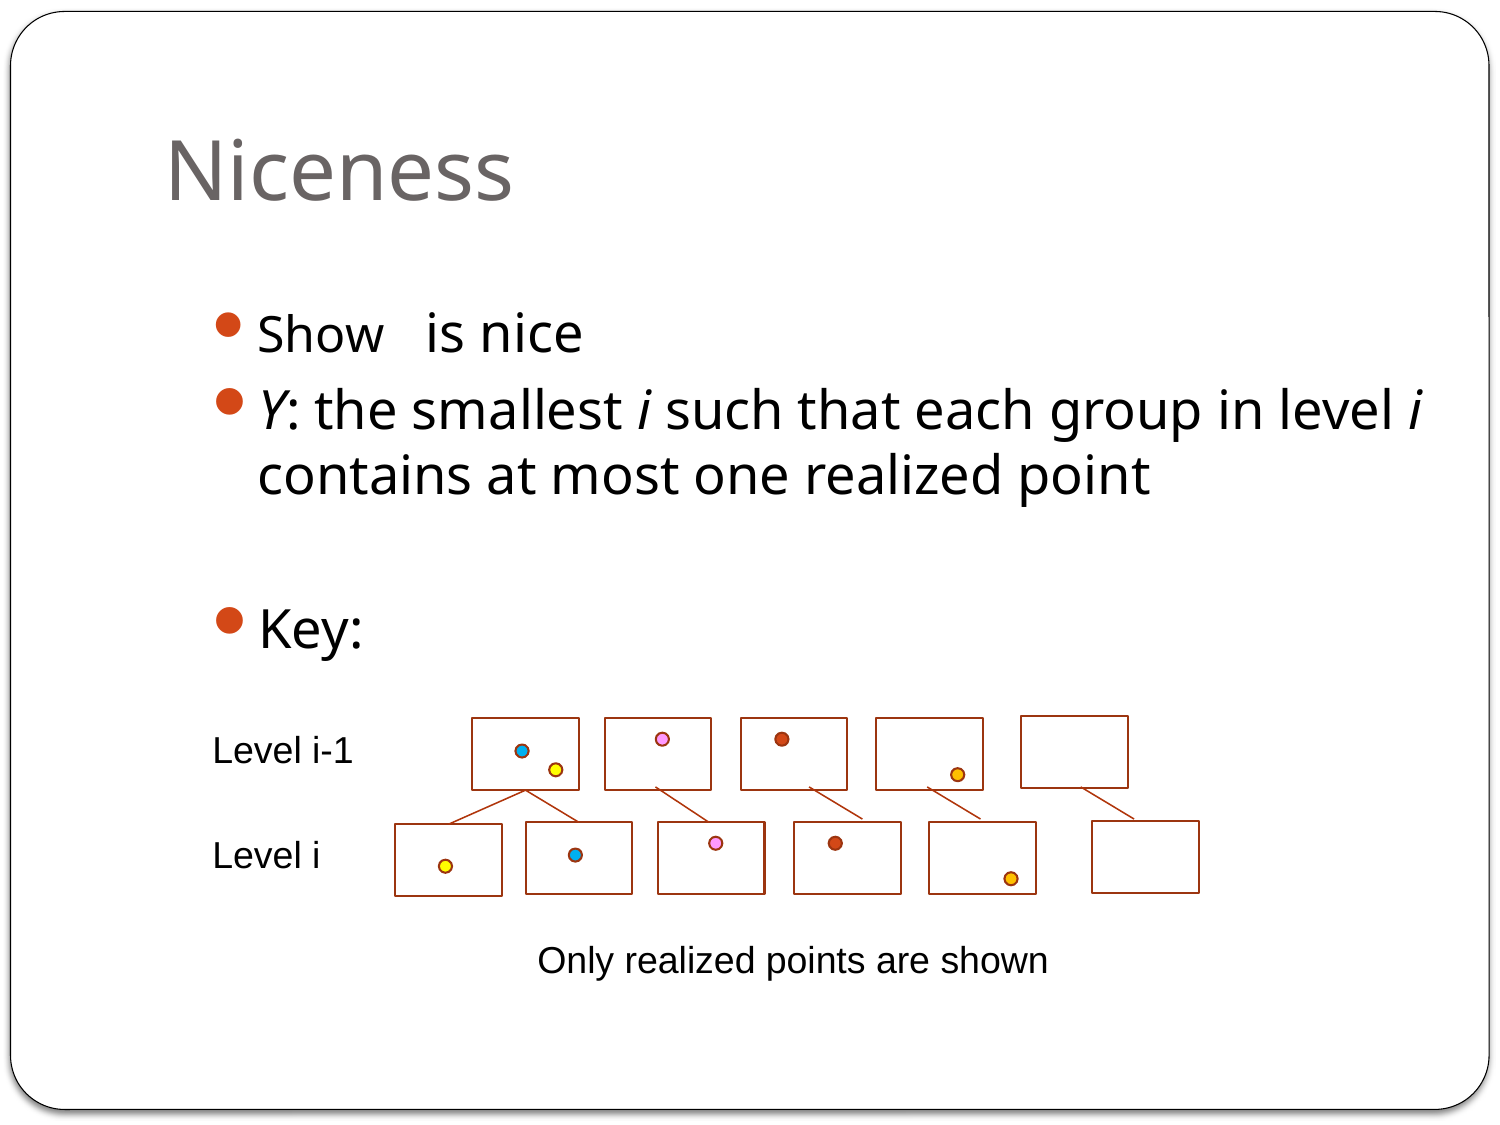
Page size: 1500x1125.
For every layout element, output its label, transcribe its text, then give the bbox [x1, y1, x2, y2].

text_box [774, 731, 790, 747]
text_box [604, 717, 712, 791]
text_box [827, 835, 843, 851]
text_box [437, 858, 454, 874]
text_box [1080, 786, 1135, 820]
text_box [548, 762, 564, 778]
text_box [657, 821, 766, 895]
title Niceness [150, 45, 1425, 233]
text_box [394, 823, 503, 897]
text_box [471, 717, 580, 789]
text_box [567, 847, 583, 863]
text_box [740, 717, 848, 791]
text_box [654, 731, 670, 747]
text_box [708, 835, 724, 851]
text_box [514, 743, 530, 759]
text_box Level i-1 [197, 718, 396, 778]
text_box Only realized points are shown [522, 928, 1173, 989]
text_box [793, 821, 902, 895]
text_box [928, 821, 1037, 895]
text_box Level i [197, 824, 396, 884]
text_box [525, 789, 580, 823]
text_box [808, 786, 863, 820]
text_box [1091, 820, 1200, 894]
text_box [655, 786, 710, 823]
text_box [875, 717, 984, 791]
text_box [448, 789, 523, 825]
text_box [926, 786, 981, 820]
text_box [1020, 715, 1129, 789]
text_box [525, 821, 633, 895]
